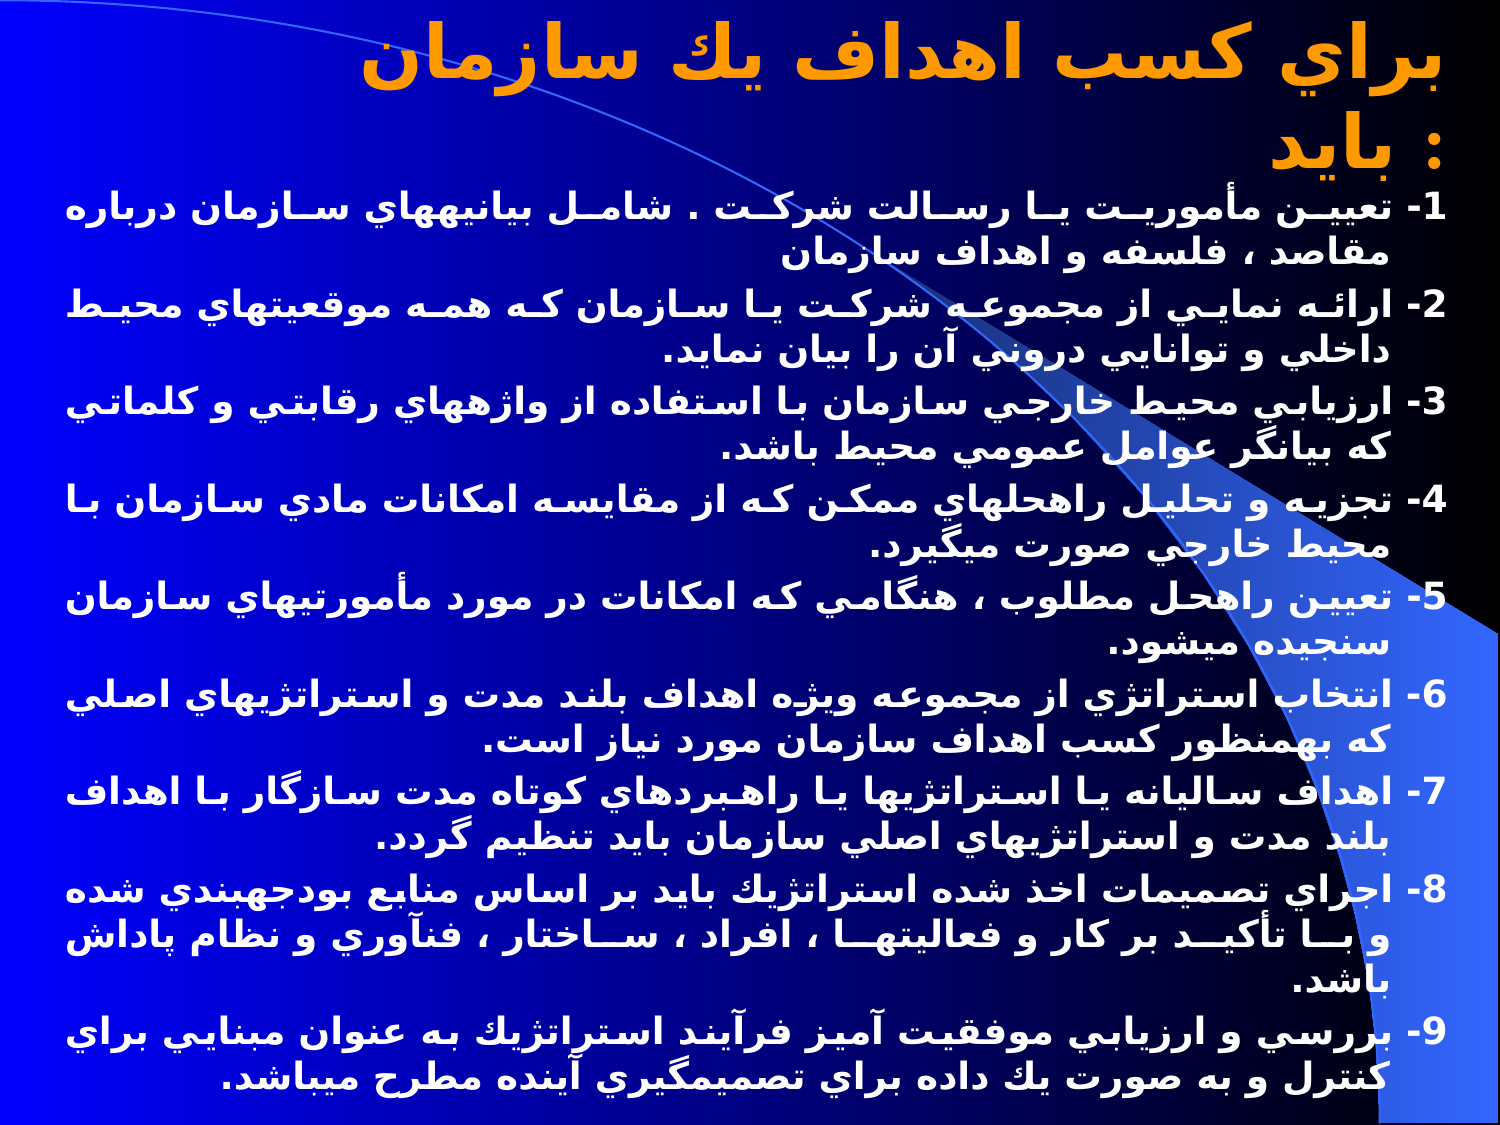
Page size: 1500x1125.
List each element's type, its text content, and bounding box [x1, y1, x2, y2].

text_box 1- تعيين مأموريت يا رسالت شركت . شامل بيانيه‏هاي سازمان درباره مقاصد ، فلسفه و اهداف سازمان 2- ارائه نمايي از مجموعه شركت يا سازمان كه همه موقعيتهاي محيط داخلي و توانايي دروني آن را بيان نمايد. 3- ارزيابي محيط خارجي سازمان با استفاده از واژه‏هاي رقابتي و كلماتي كه بيانگر عوامل عمومي محيط باشد. 4- تجزيه و تحليل راه‏حلهاي ممكن كه از مقايسه امكانات مادي سازمان با محيط خارجي صورت مي‏گيرد. 5- تعيين راه‏حل مطلوب ، هنگامي كه امكانات در مورد مأمورتيهاي سازمان سنجيده مي‏شود. 6- انتخاب استراتژي از مجموعه ويژه اهداف بلند مدت و استراتژيهاي اصلي كه به‏منظور كسب اهداف سازمان مورد نياز است. 7- اهداف ساليانه يا استراتژيها يا راهبردهاي كوتاه مدت سازگار با اهداف بلند مدت و استراتژيهاي اصلي سازمان بايد تنظيم گردد. 8- اجراي تصميمات اخذ شده استراتژيك بايد بر اساس منابع بودجه‏بندي شده و با تأكيد بر كار و فعاليتها ، افراد ، ساختار ، فن‏آوري و نظام پاداش باشد. 9- بررسي و ارزيابي موفقيت آميز فرآيند استراتژيك به عنوان مبنايي براي كنترل و به صورت يك داده براي تصميم‏گيري آينده مطرح مي‏باشد. موارد مذكور بيانگر اين نكته است كه مديران برنامه‏هاي استراتژيك را به معناي برنامه‏هاي آينده‏نگر و گسترده‏اي مي‏دانند كه به منظور تعامل با محيط رقابتي و براي كسب اهداف سازمان به كارگرفته مي‏شود. [49, 174, 1463, 1075]
text_box براي كسب اهداف يك سازمان بايد : [162, 0, 1463, 174]
